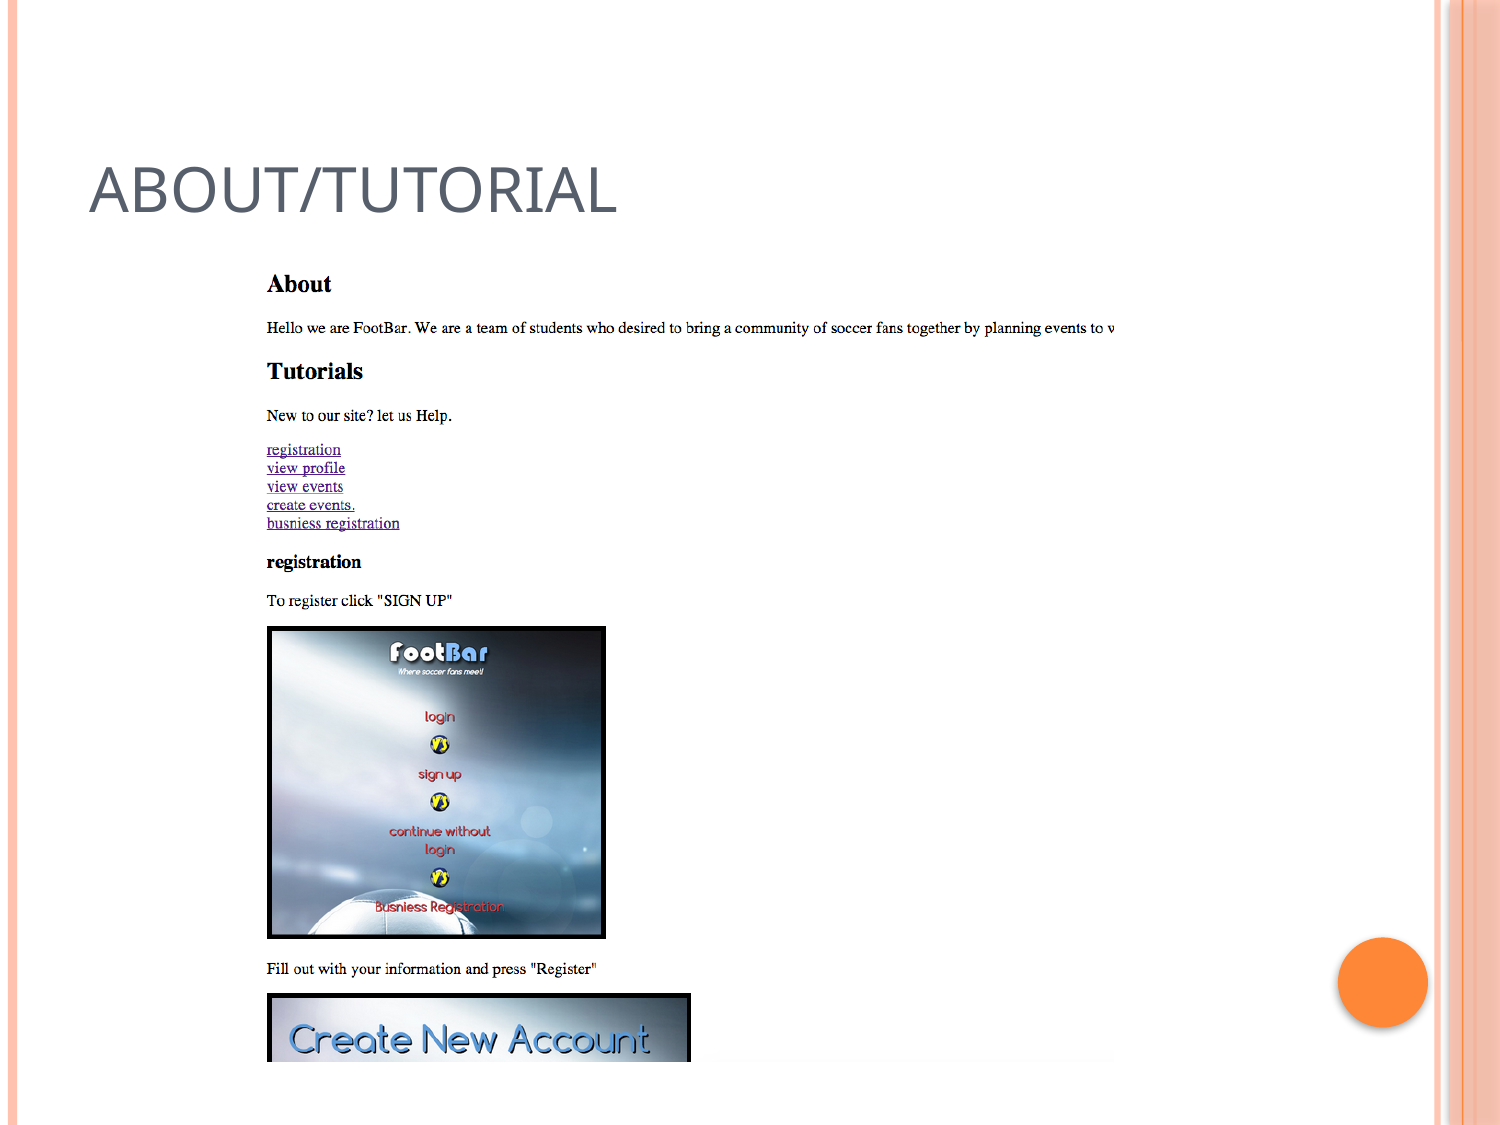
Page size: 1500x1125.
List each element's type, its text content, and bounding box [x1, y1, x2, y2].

title About/Tutorial [75, 45, 1300, 233]
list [74, 261, 1301, 1063]
